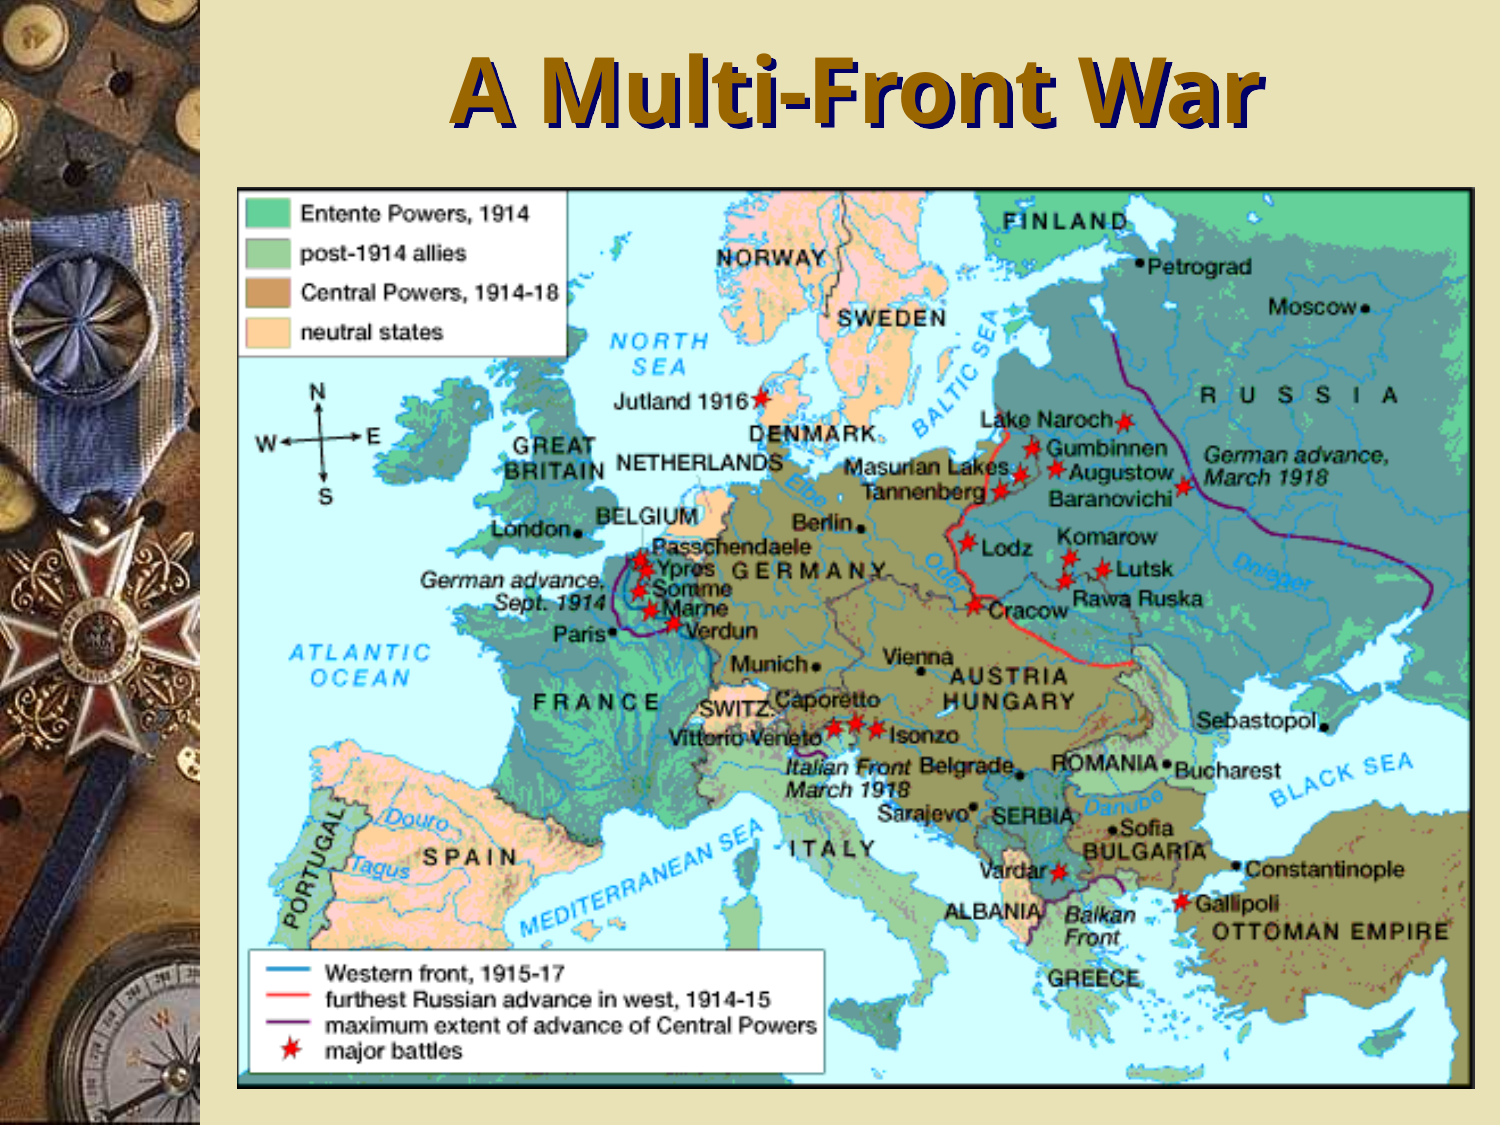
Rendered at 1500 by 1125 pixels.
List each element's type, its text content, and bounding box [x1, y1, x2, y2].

picture [0, 0, 200, 1125]
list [237, 187, 1476, 1089]
text_box A Multi-Front War [237, 24, 1475, 150]
